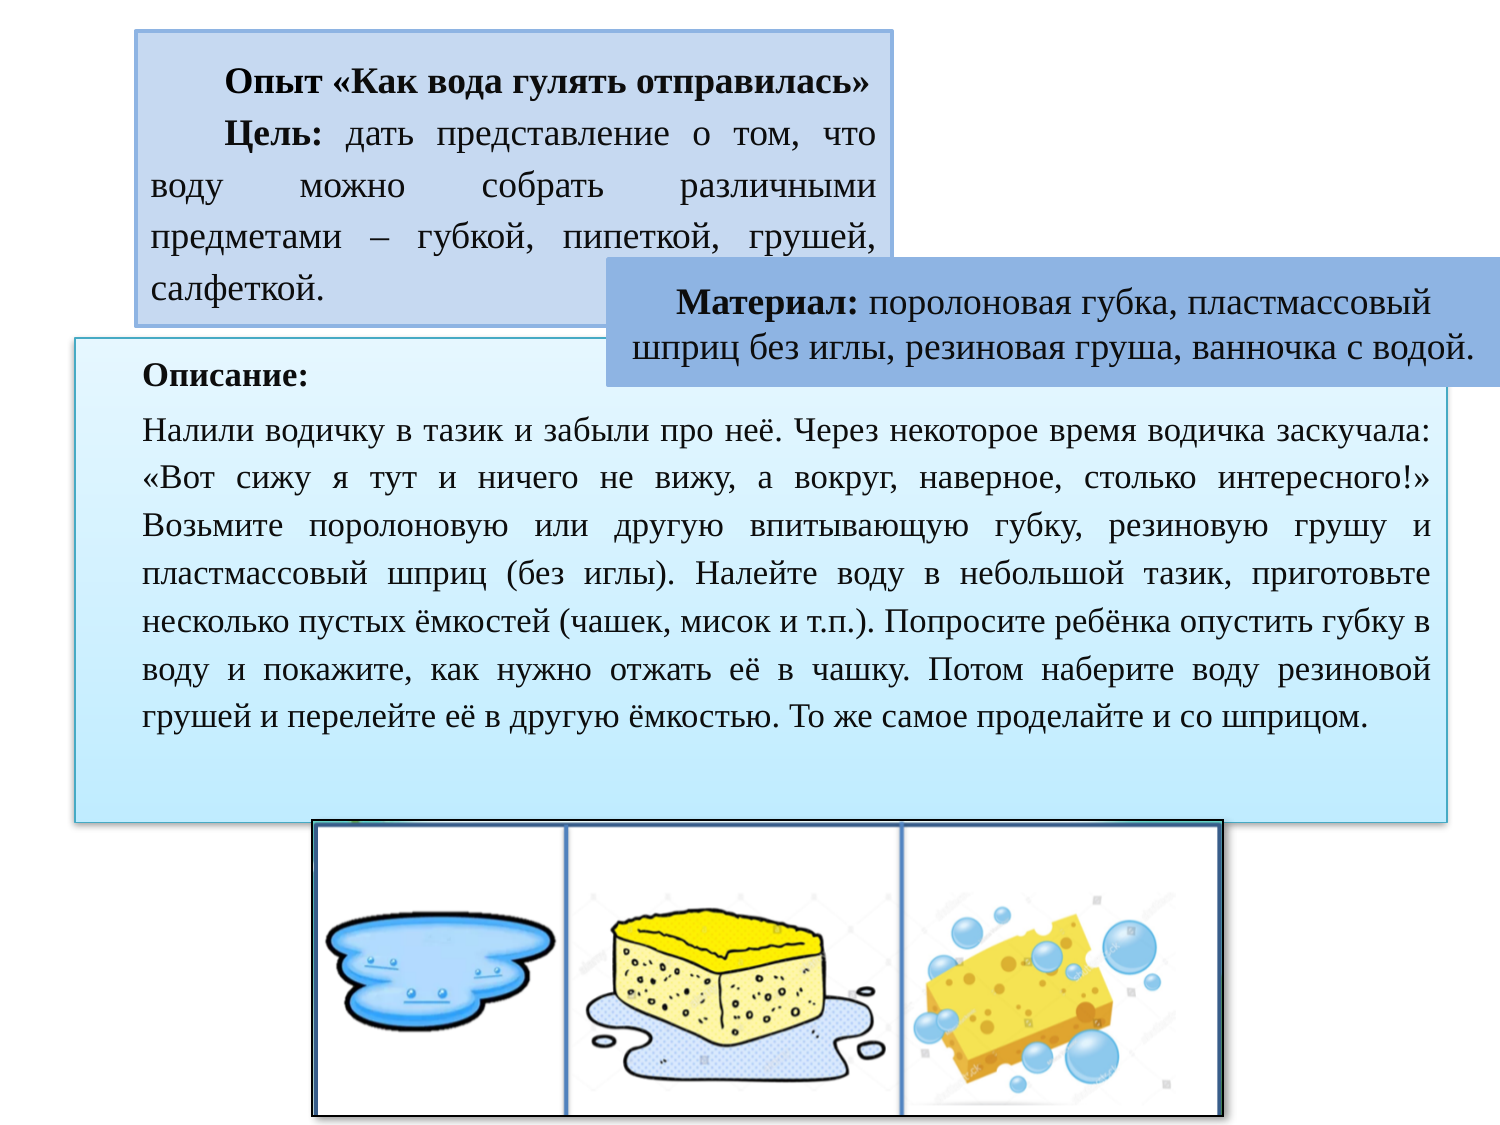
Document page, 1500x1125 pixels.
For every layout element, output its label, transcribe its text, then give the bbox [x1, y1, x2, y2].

text_box Опыт «Как вода гулять отправилась» Цель: дать представление о том, что воду можно собрать различными предметами – губкой, пипеткой, грушей, салфеткой. [134, 29, 894, 328]
text_box Материал: поролоновая губка, пластмассовый шприц без иглы, резиновая груша, ванночка с водой. [606, 257, 1500, 387]
picture [312, 820, 1223, 1116]
list Описание: Налили водичку в тазик и забыли про неё. Через некоторое время водичка заскучала: «Вот сижу я тут и ничего не вижу, а вокруг, наверное, столько интересного!» Возьмите поролоновую или другую впитывающую губку, резиновую грушу и пластмассовый шприц (без иглы). Налейте воду в небольшой тазик, приготовьте несколько пустых ёмкостей (чашек, мисок и т.п.). Попросите ребёнка опустить губку в воду и покажите, как нужно отжать её в чашку. Потом наберите воду резиновой грушей и перелейте её в другую ёмкостью. То же самое проделайте и со шприцом. [74, 337, 1448, 823]
